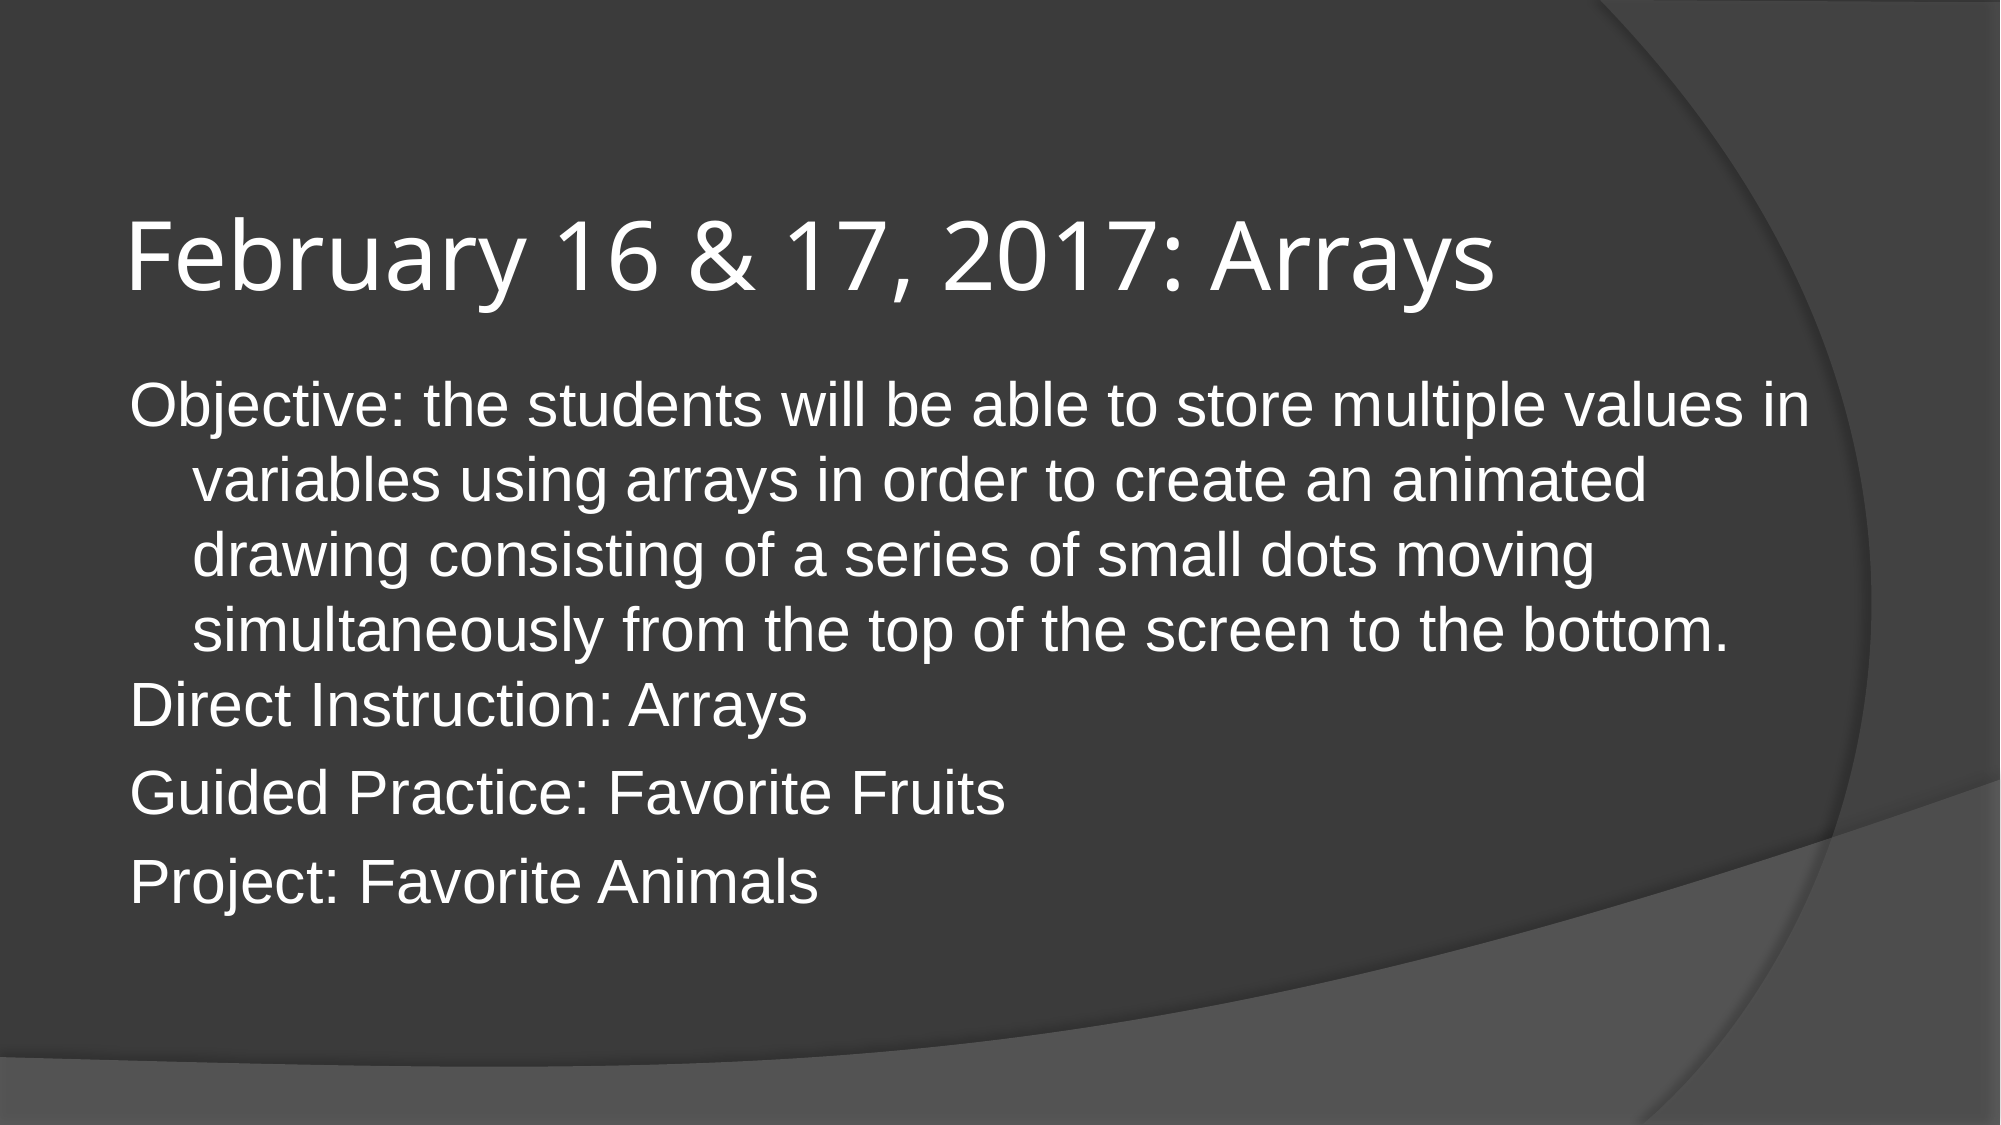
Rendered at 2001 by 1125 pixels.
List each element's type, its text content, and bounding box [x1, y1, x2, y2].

list Objective: the students will be able to store multiple values in variables using arrays in order to create an animated drawing consisting of a series of small dots moving simultaneously from the top of the screen to the bottom. Direct Instruction: Arrays Guided Practice: Favorite Fruits Project: Favorite Animals [103, 343, 1902, 1015]
title February 16 & 17, 2017: Arrays [103, 161, 1902, 330]
